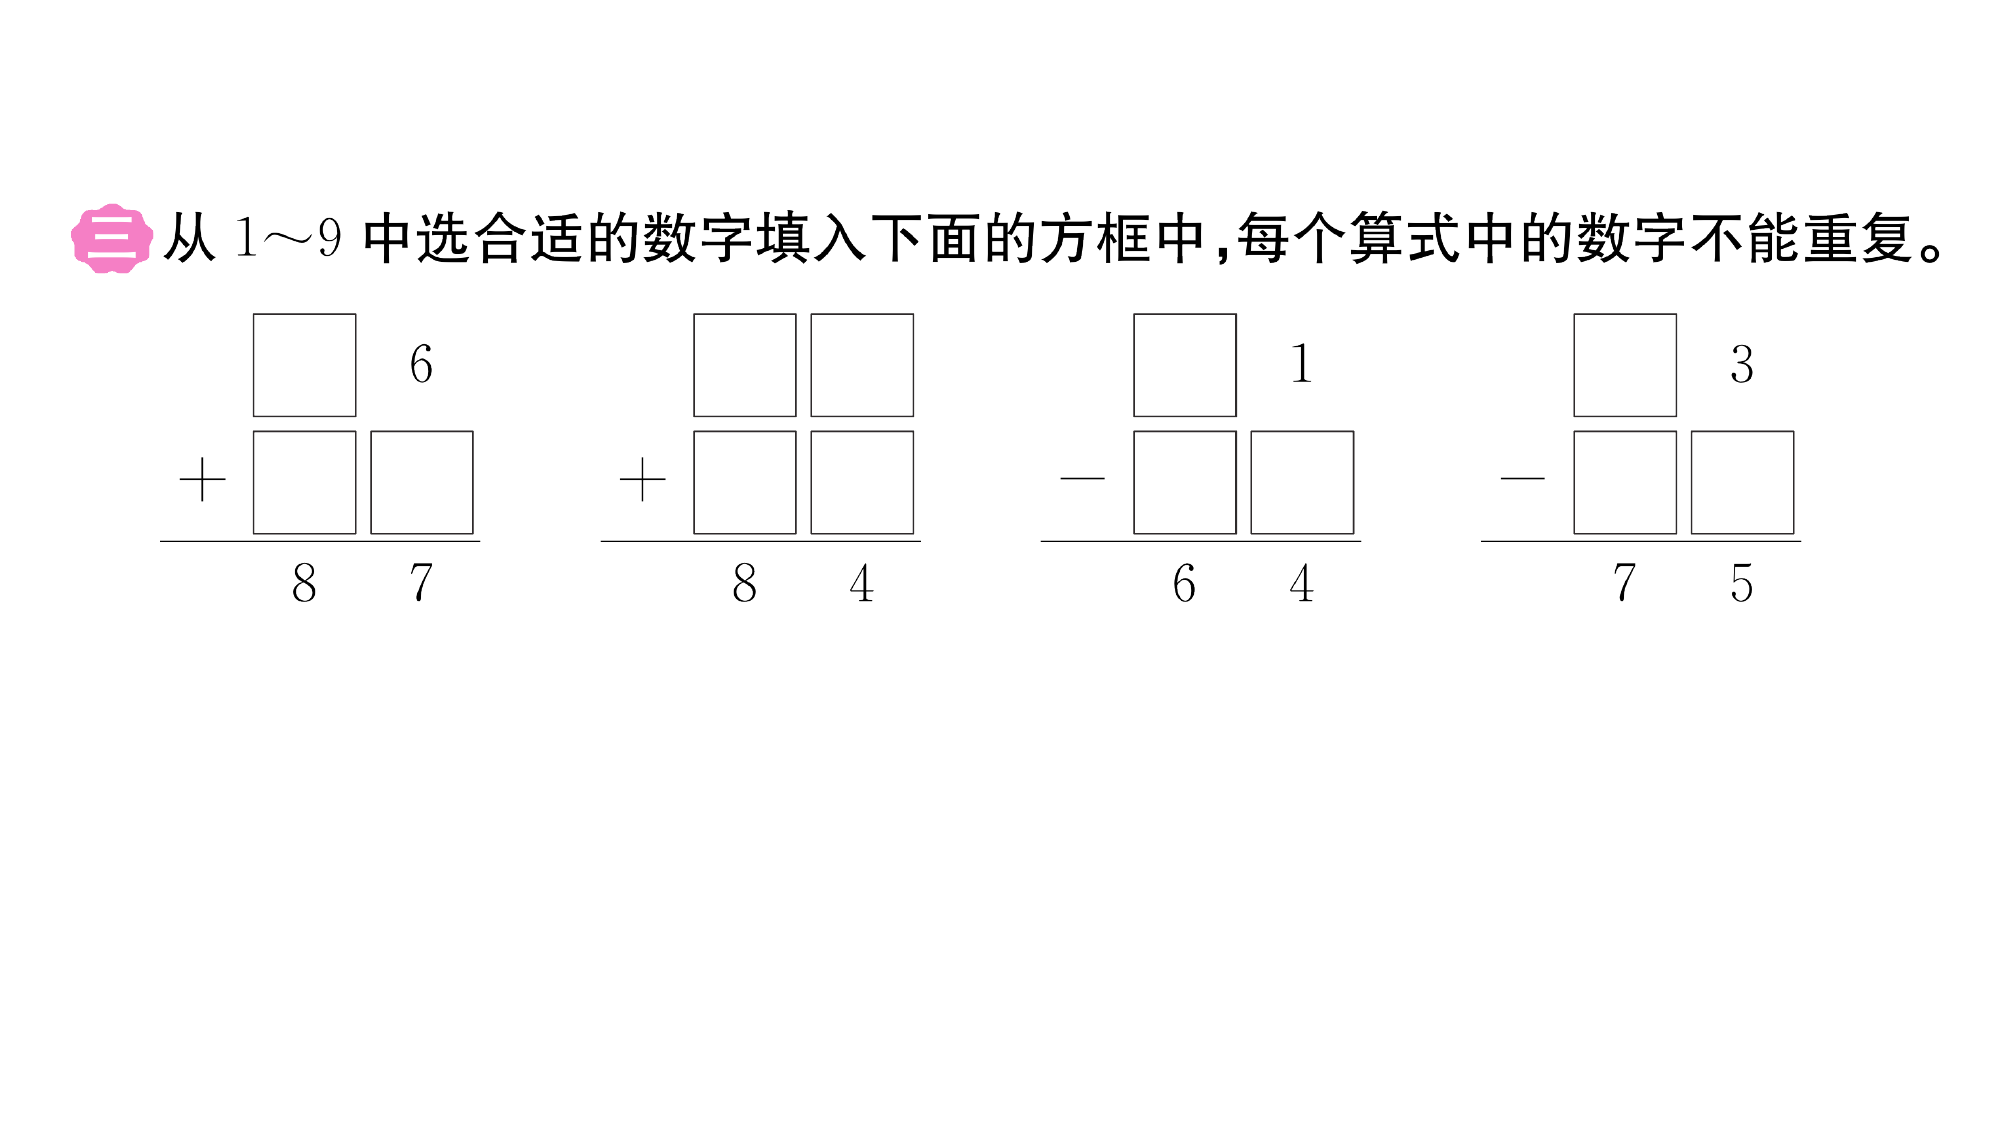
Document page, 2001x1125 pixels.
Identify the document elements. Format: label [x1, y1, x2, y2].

picture [67, 148, 1958, 748]
